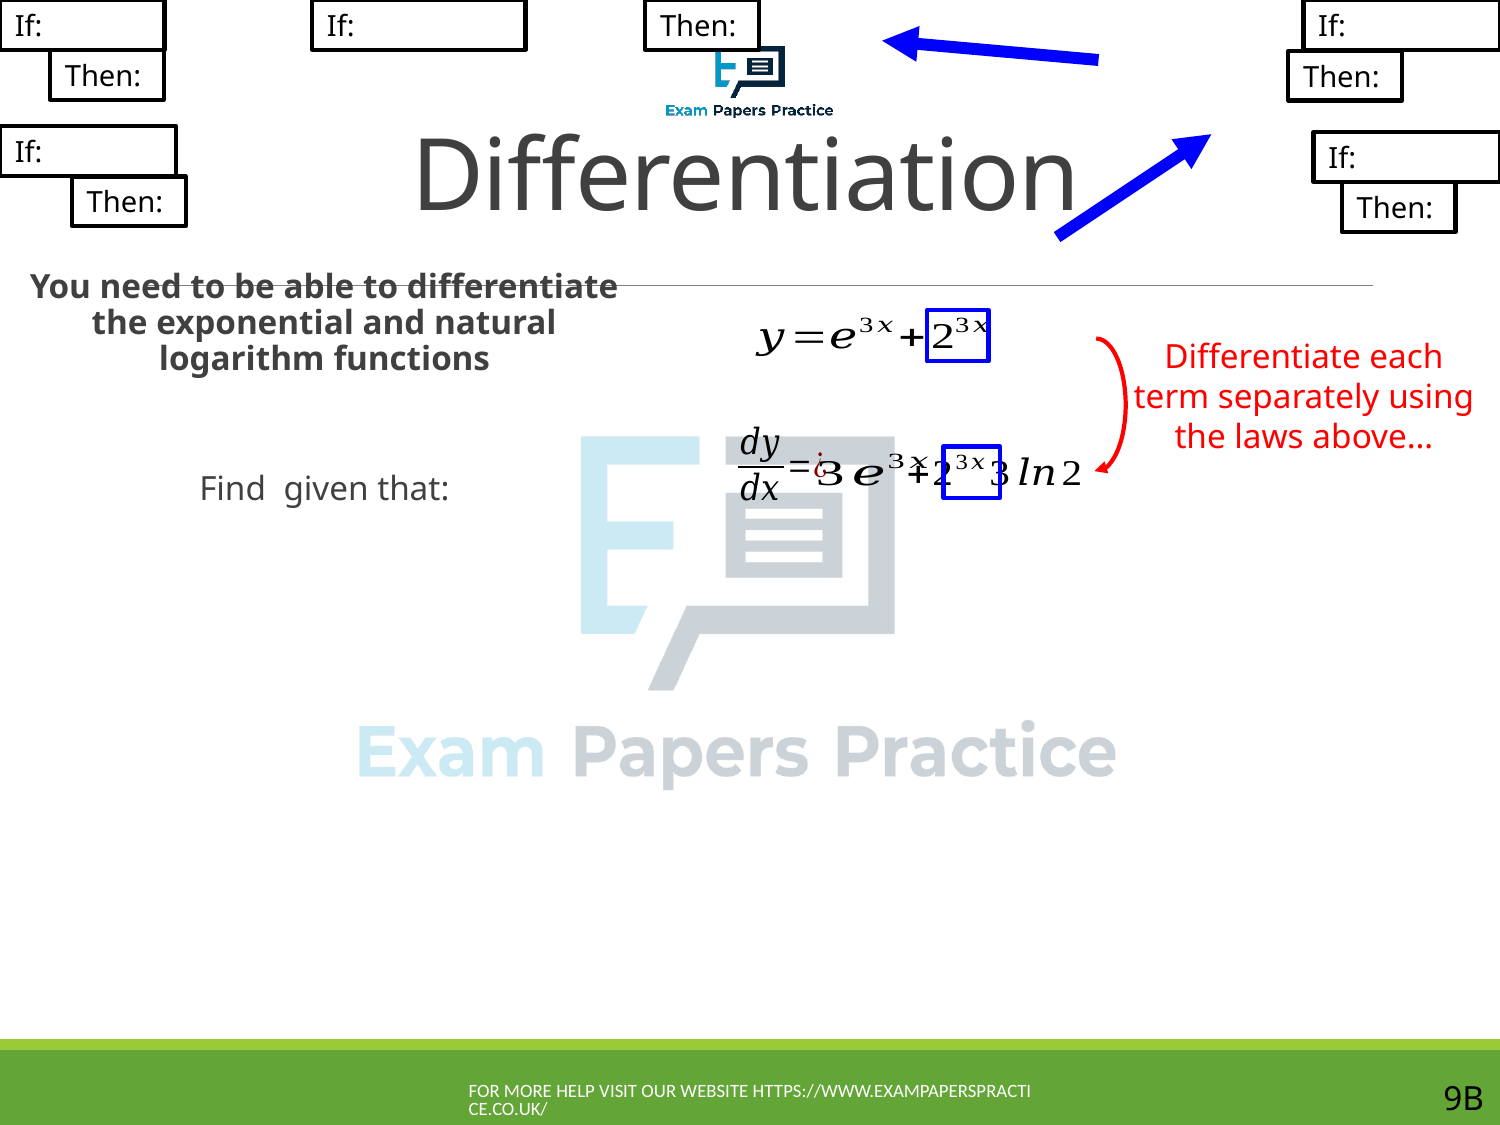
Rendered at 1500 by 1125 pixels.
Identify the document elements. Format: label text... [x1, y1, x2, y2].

text_box [1094, 337, 1112, 474]
text_box [926, 309, 990, 363]
footer For more help visit our website https://www.exampaperspractice.co.uk/ [453, 1059, 1047, 1120]
text_box [942, 445, 1001, 499]
title Differentiation [98, 21, 1393, 239]
text_box Differentiate each term separately using the laws above… [1108, 327, 1500, 463]
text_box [1056, 133, 1212, 238]
text_box 9B [1428, 1069, 1500, 1125]
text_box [881, 40, 1100, 61]
